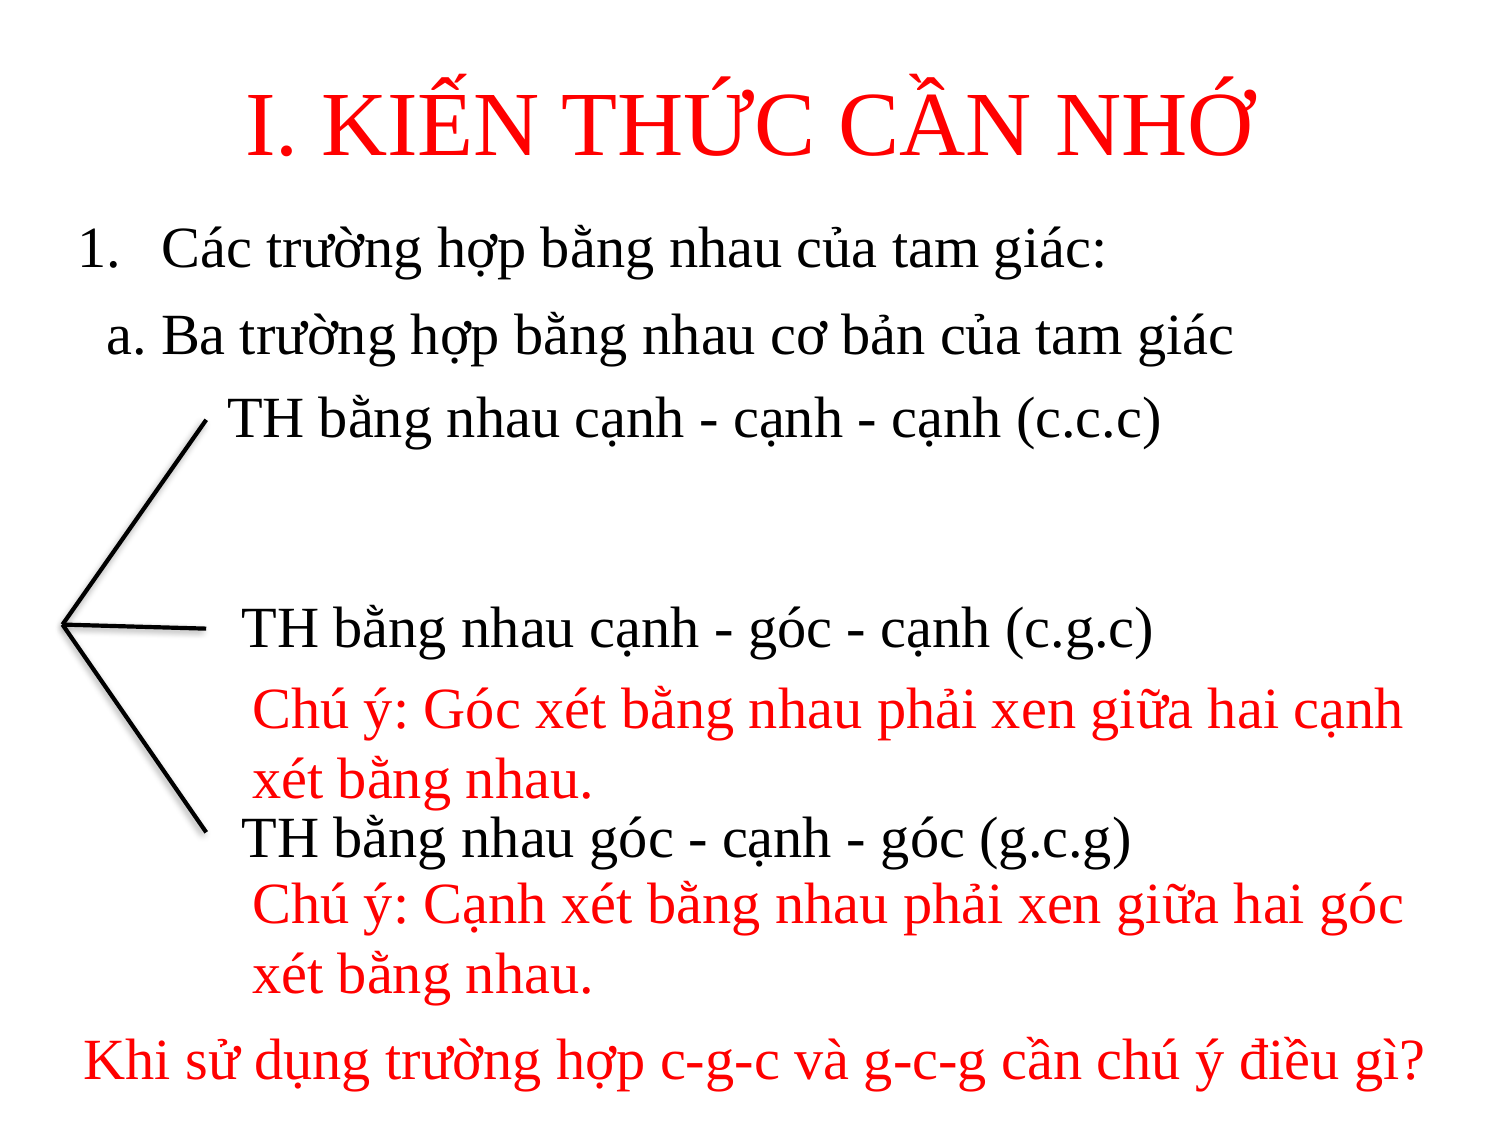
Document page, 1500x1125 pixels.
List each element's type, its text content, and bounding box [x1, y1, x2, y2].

text_box a. Ba trường hợp bằng nhau cơ bản của tam giác [62, 289, 1500, 374]
text_box Các trường hợp bằng nhau của tam giác: [62, 202, 1500, 232]
title I. KIẾN THỨC CẦN NHỚ [75, 24, 1425, 202]
text_box TH bằng nhau cạnh - cạnh - cạnh (c.c.c) TH bằng nhau cạnh - góc - cạnh (c.g.c) TH bằng nhau góc - cạnh - góc (g.c.g) [62, 374, 1500, 1017]
text_box Chú ý: Góc xét bằng nhau phải xen giữa hai cạnh xét bằng nhau. Chú ý: Cạnh xét bằng nhau phải xen giữa hai góc xét bằng nhau. [237, 662, 1469, 1013]
text_box TH bằng nhau cạnh - cạnh - cạnh (c.c.c) TH bằng nhau cạnh - góc - cạnh (c.g.c) TH bằng nhau góc - cạnh - góc (g.c.g) [62, 232, 1500, 289]
text_box Khi sử dụng trường hợp c-g-c và g-c-g cần chú ý điều gì? [68, 1013, 1500, 1099]
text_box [62, 419, 207, 833]
